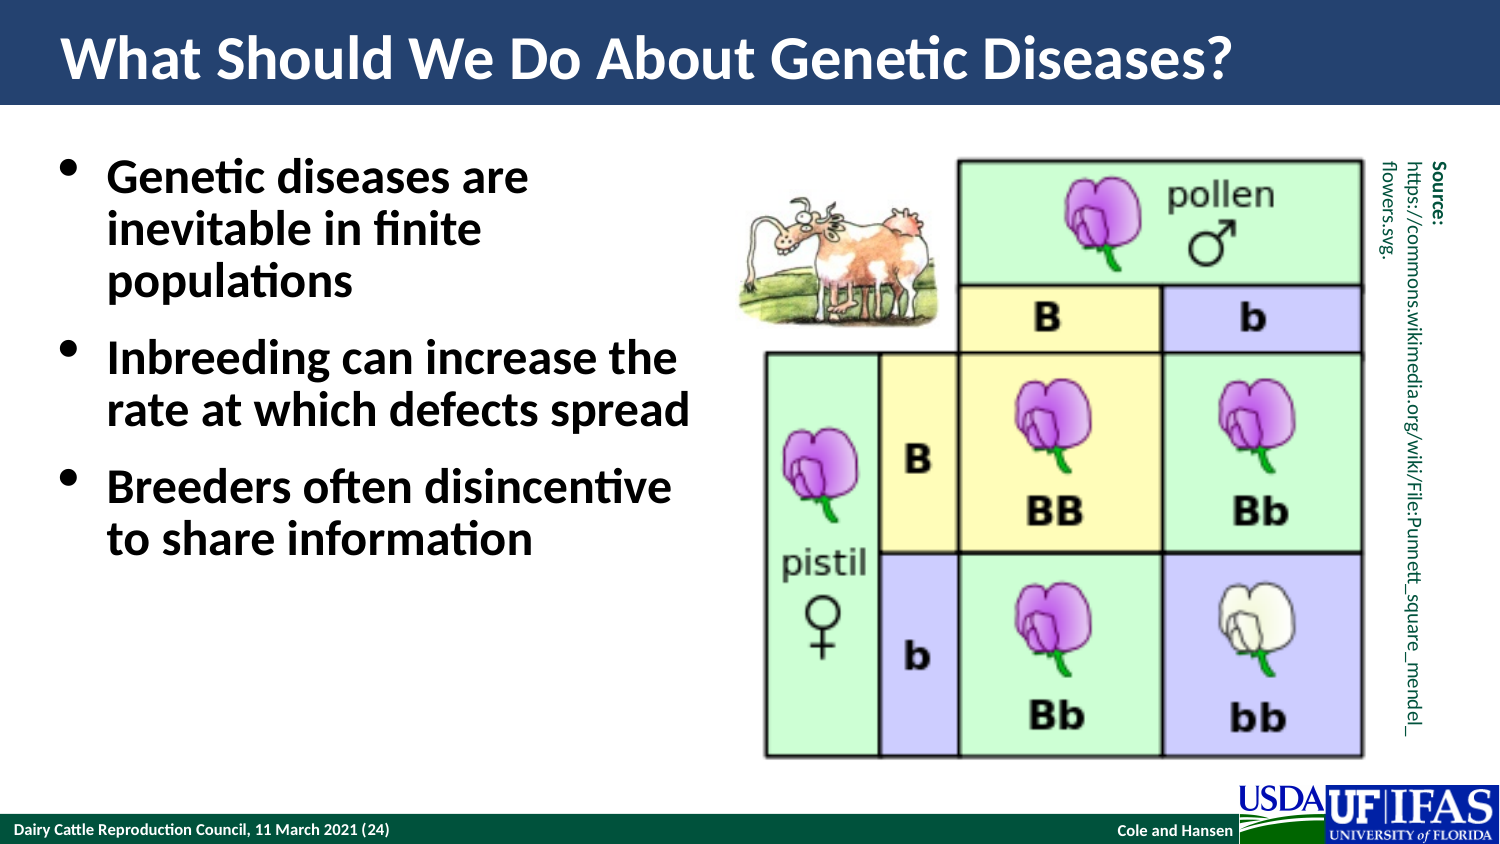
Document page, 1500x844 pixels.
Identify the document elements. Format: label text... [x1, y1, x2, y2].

picture [734, 148, 1376, 770]
list Genetic diseases are inevitable in finite populations Inbreeding can increase the rate at which defects spread Breeders often disincentive to share information [60, 151, 720, 781]
picture [1325, 785, 1500, 844]
picture [1239, 785, 1324, 844]
title What Should We Do About Genetic Diseases? [60, 15, 1440, 94]
text_box Source: https://commons.wikimedia.org/wiki/File:Punnett_square_mendel_flowers.svg. [1375, 147, 1462, 762]
